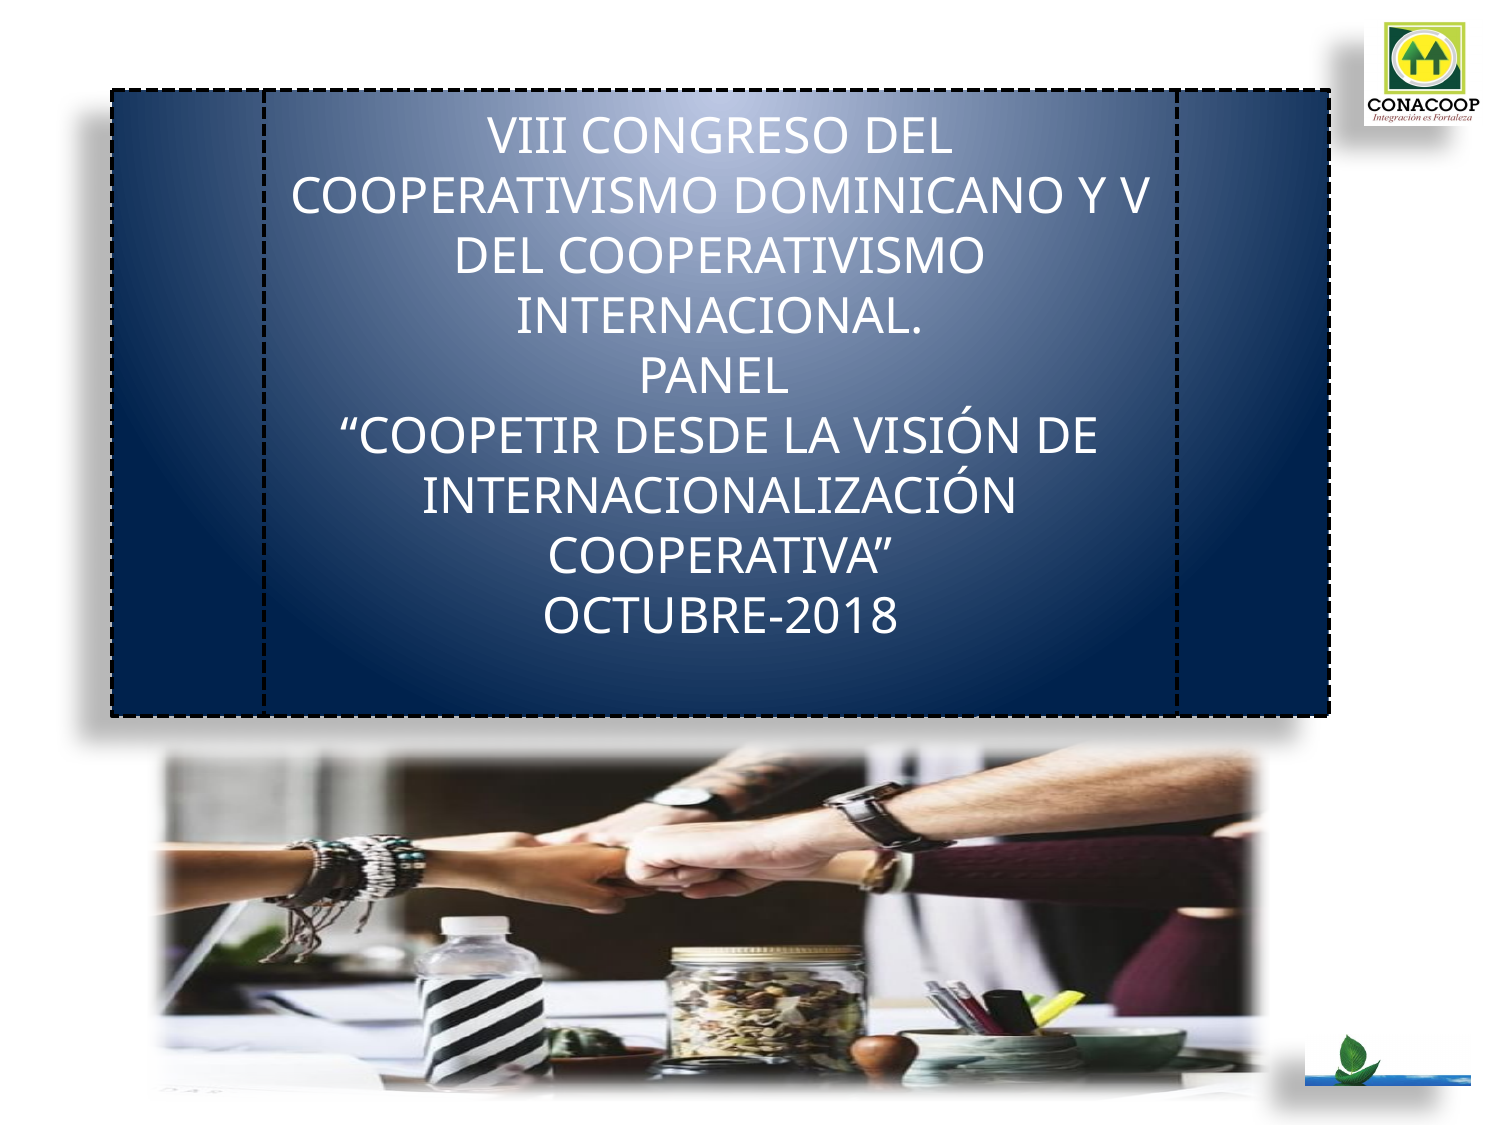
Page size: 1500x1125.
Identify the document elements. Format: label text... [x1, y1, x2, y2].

picture [147, 739, 1270, 1102]
text_box VIII CONGRESO DEL COOPERATIVISMO DOMINICANO Y V DEL COOPERATIVISMO INTERNACIONAL. PANEL “COOPETIR DESDE LA VISIÓN DE INTERNACIONALIZACIÓN COOPERATIVA” OCTUBRE-2018 [110, 88, 1331, 718]
picture [1304, 1034, 1471, 1086]
picture [1363, 18, 1483, 126]
